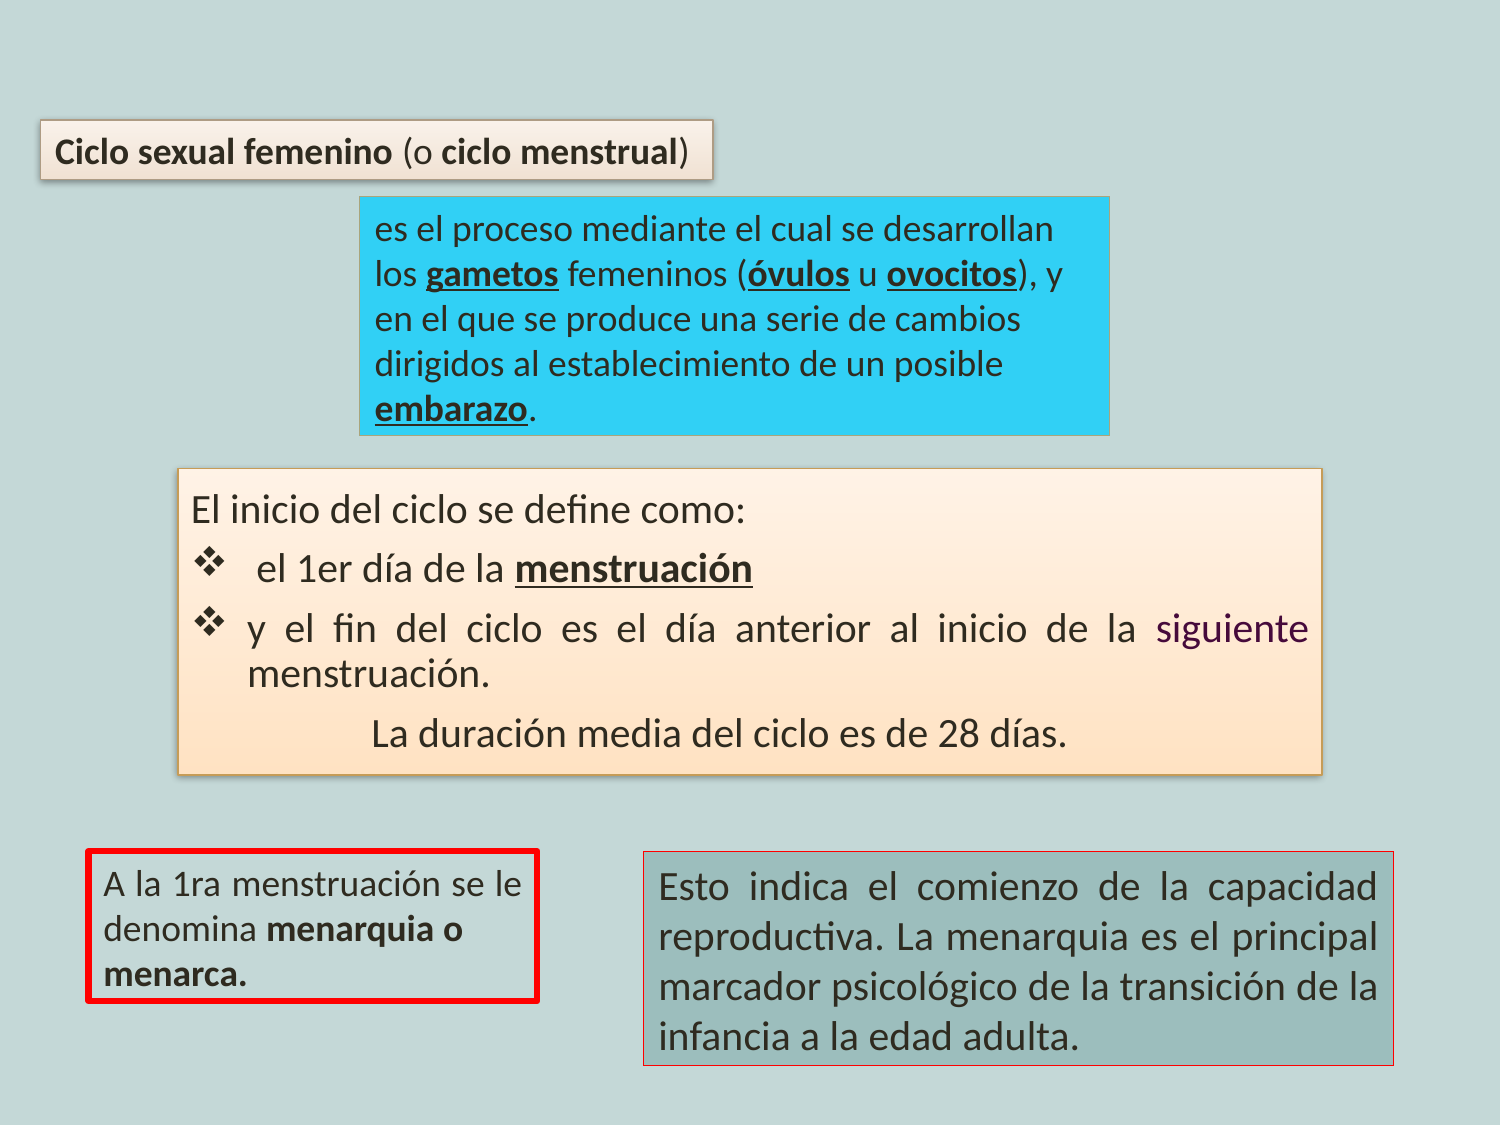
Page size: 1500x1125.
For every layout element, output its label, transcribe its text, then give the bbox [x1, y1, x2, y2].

text_box es el proceso mediante el cual se desarrollan los gametos femeninos (óvulos u ovocitos), y en el que se produce una serie de cambios dirigidos al establecimiento de un posible embarazo. [359, 196, 1110, 436]
text_box Esto indica el comienzo de la capacidad reproductiva. La menarquia es el principal marcador psicológico de la transición de la infancia a la edad adulta. [643, 851, 1394, 1066]
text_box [177, 468, 1323, 776]
text_box A la 1ra menstruación se le denomina menarquia o menarca. [88, 851, 538, 1001]
text_box Ciclo sexual femenino (o ciclo menstrual) [40, 119, 714, 180]
